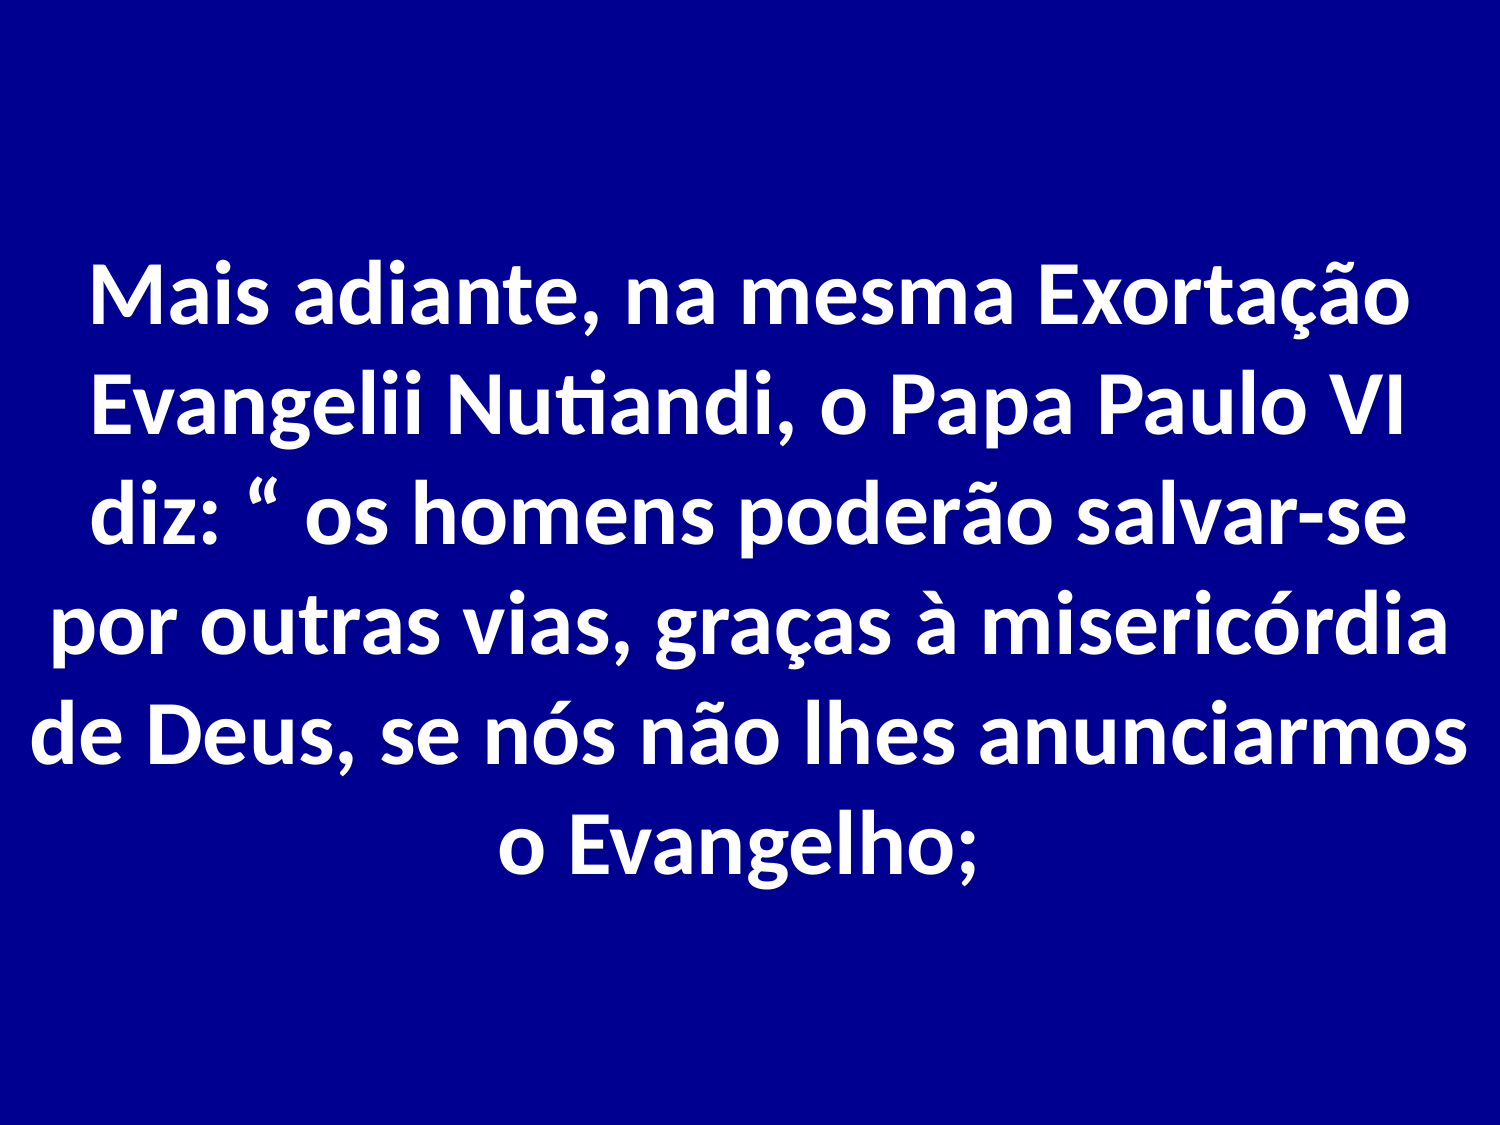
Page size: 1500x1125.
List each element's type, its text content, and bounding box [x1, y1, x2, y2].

title Mais adiante, na mesma Exortação Evangelii Nutiandi, o Papa Paulo VI diz: “ os homens poderão salvar-se por outras vias, graças à misericórdia de Deus, se nós não lhes anunciarmos o Evangelho; [0, 0, 1500, 1125]
